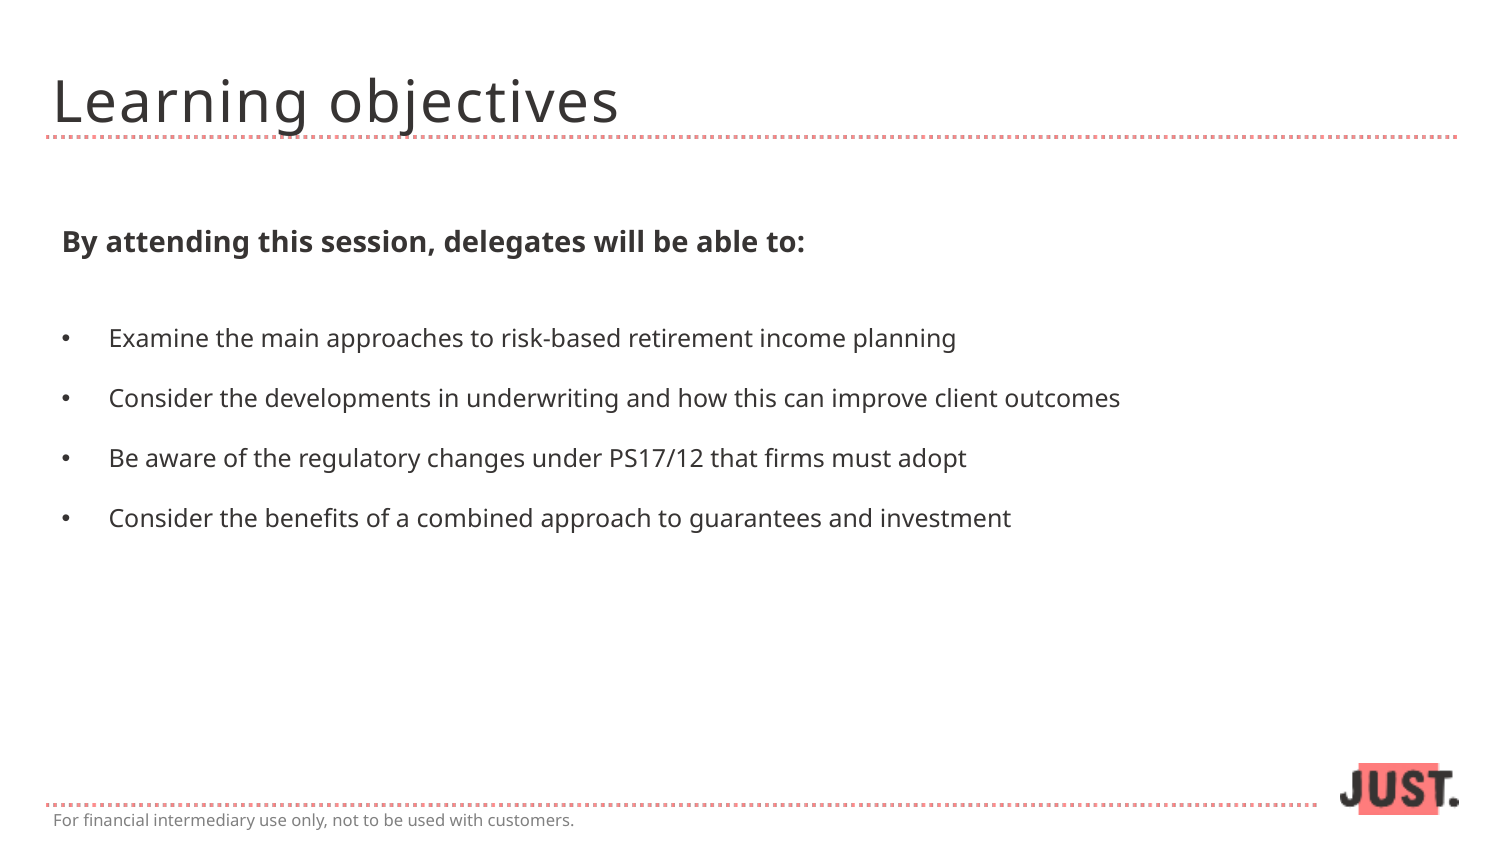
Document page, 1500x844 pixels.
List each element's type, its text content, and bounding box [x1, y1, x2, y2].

title Learning objectives [46, 0, 1388, 136]
footer For financial intermediary use only, not to be used with customers. [47, 805, 1075, 835]
picture [46, 803, 1318, 807]
text_box By attending this session, delegates will be able to: Examine the main approaches to risk-based retirement income planning Consider the developments in underwriting and how this can improve client outcomes Be aware of the regulatory changes under PS17/12 that firms must adopt Consider the benefits of a combined approach to guarantees and investment [46, 215, 1421, 540]
picture [1340, 763, 1459, 815]
picture [46, 135, 1457, 139]
